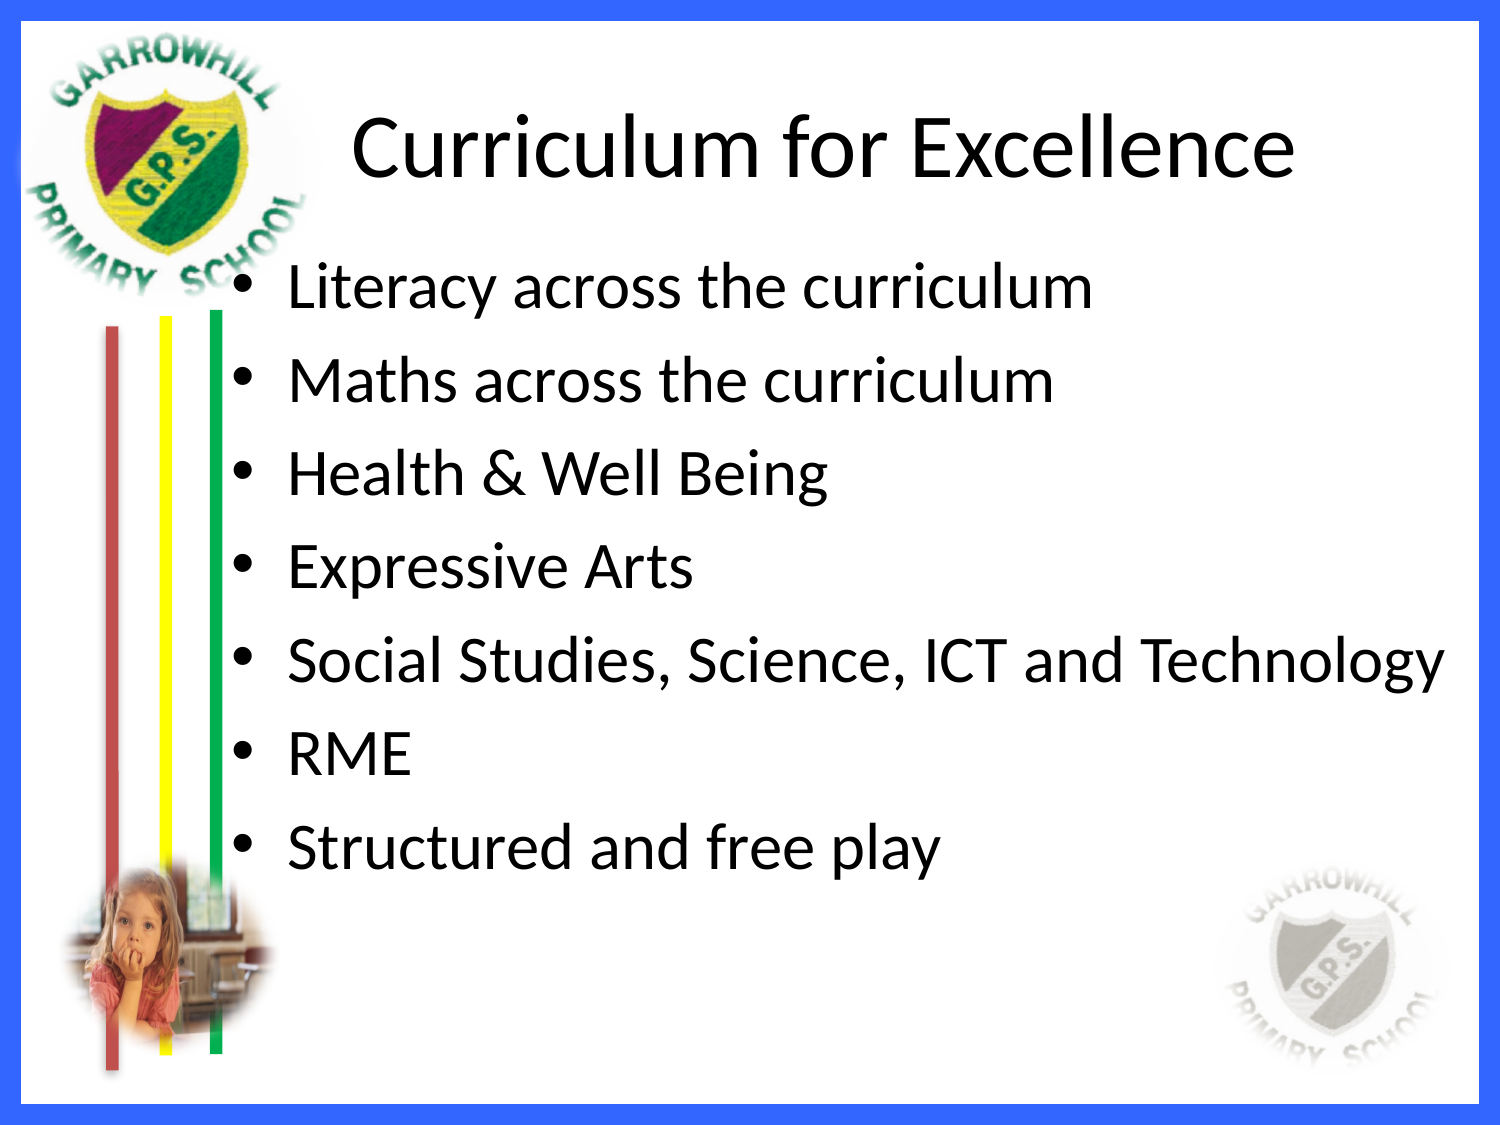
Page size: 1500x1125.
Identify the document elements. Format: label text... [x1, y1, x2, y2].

text_box Literacy across the curriculum Maths across the curriculum Health & Well Being Expressive Arts Social Studies, Science, ICT and Technology RME Structured and free play [216, 235, 1500, 1045]
text_box [0, 0, 1500, 1125]
text_box Curriculum for Excellence [327, 46, 1500, 235]
picture [52, 845, 285, 1061]
picture [7, 20, 324, 310]
picture [1210, 856, 1454, 1080]
